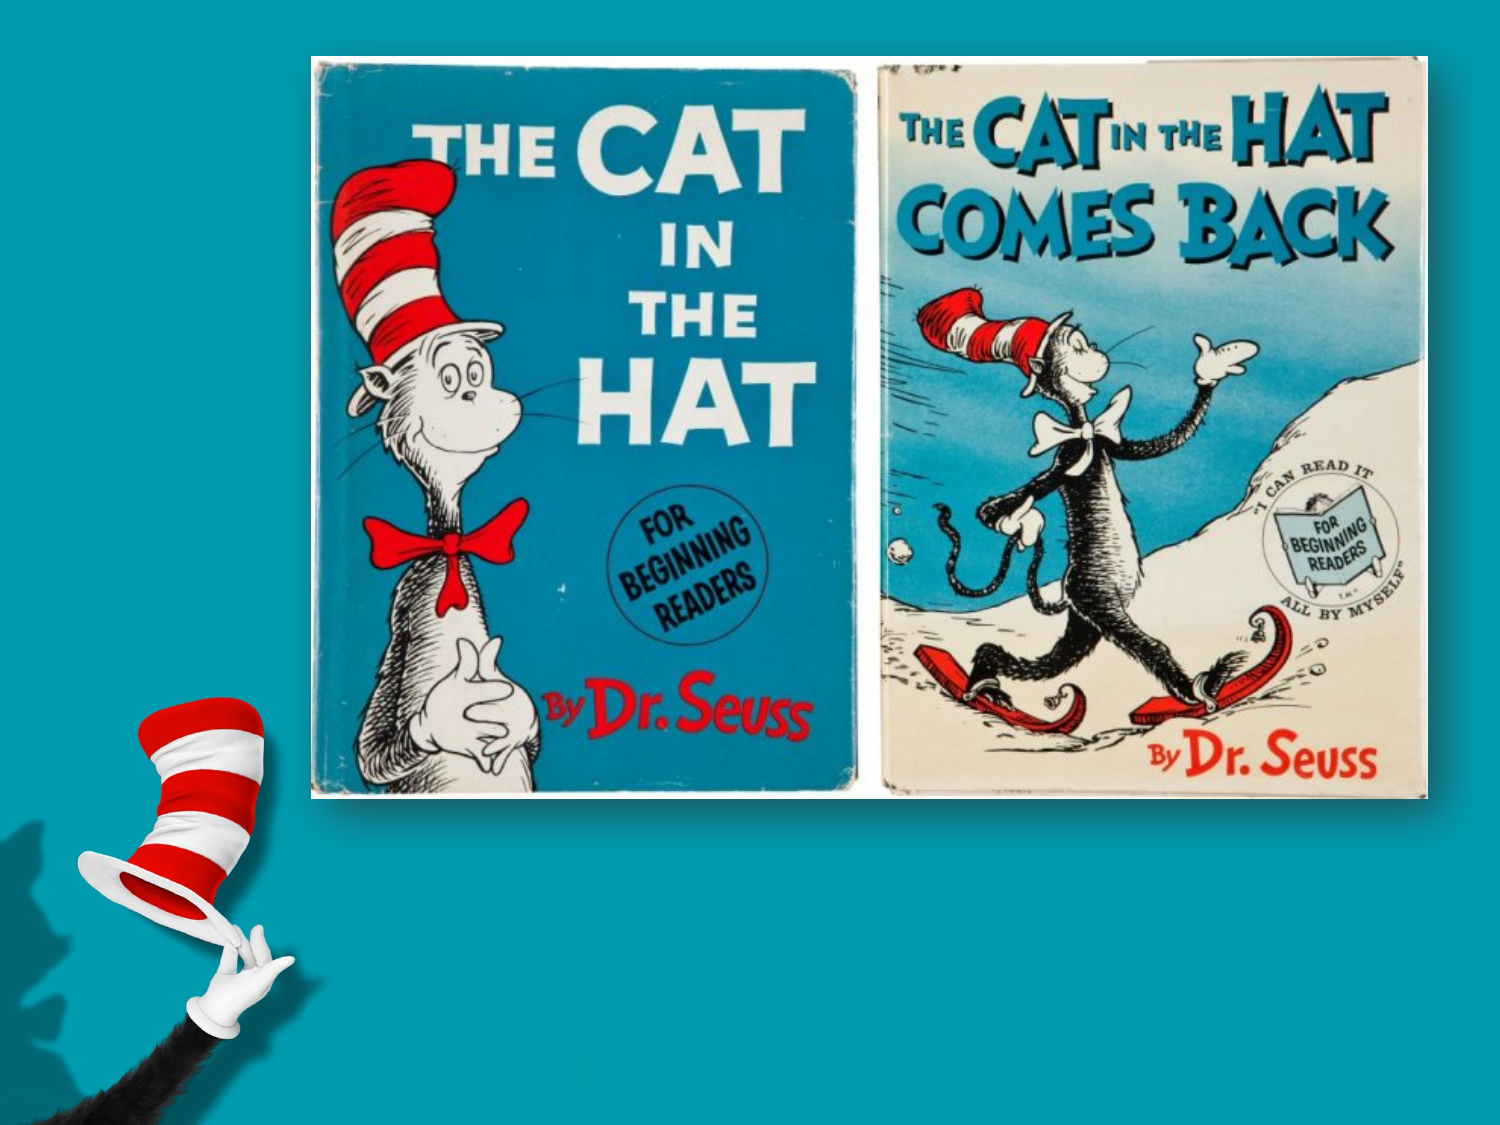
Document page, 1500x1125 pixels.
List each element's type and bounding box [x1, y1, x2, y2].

text_box [0, 676, 598, 1125]
picture [311, 56, 1428, 799]
